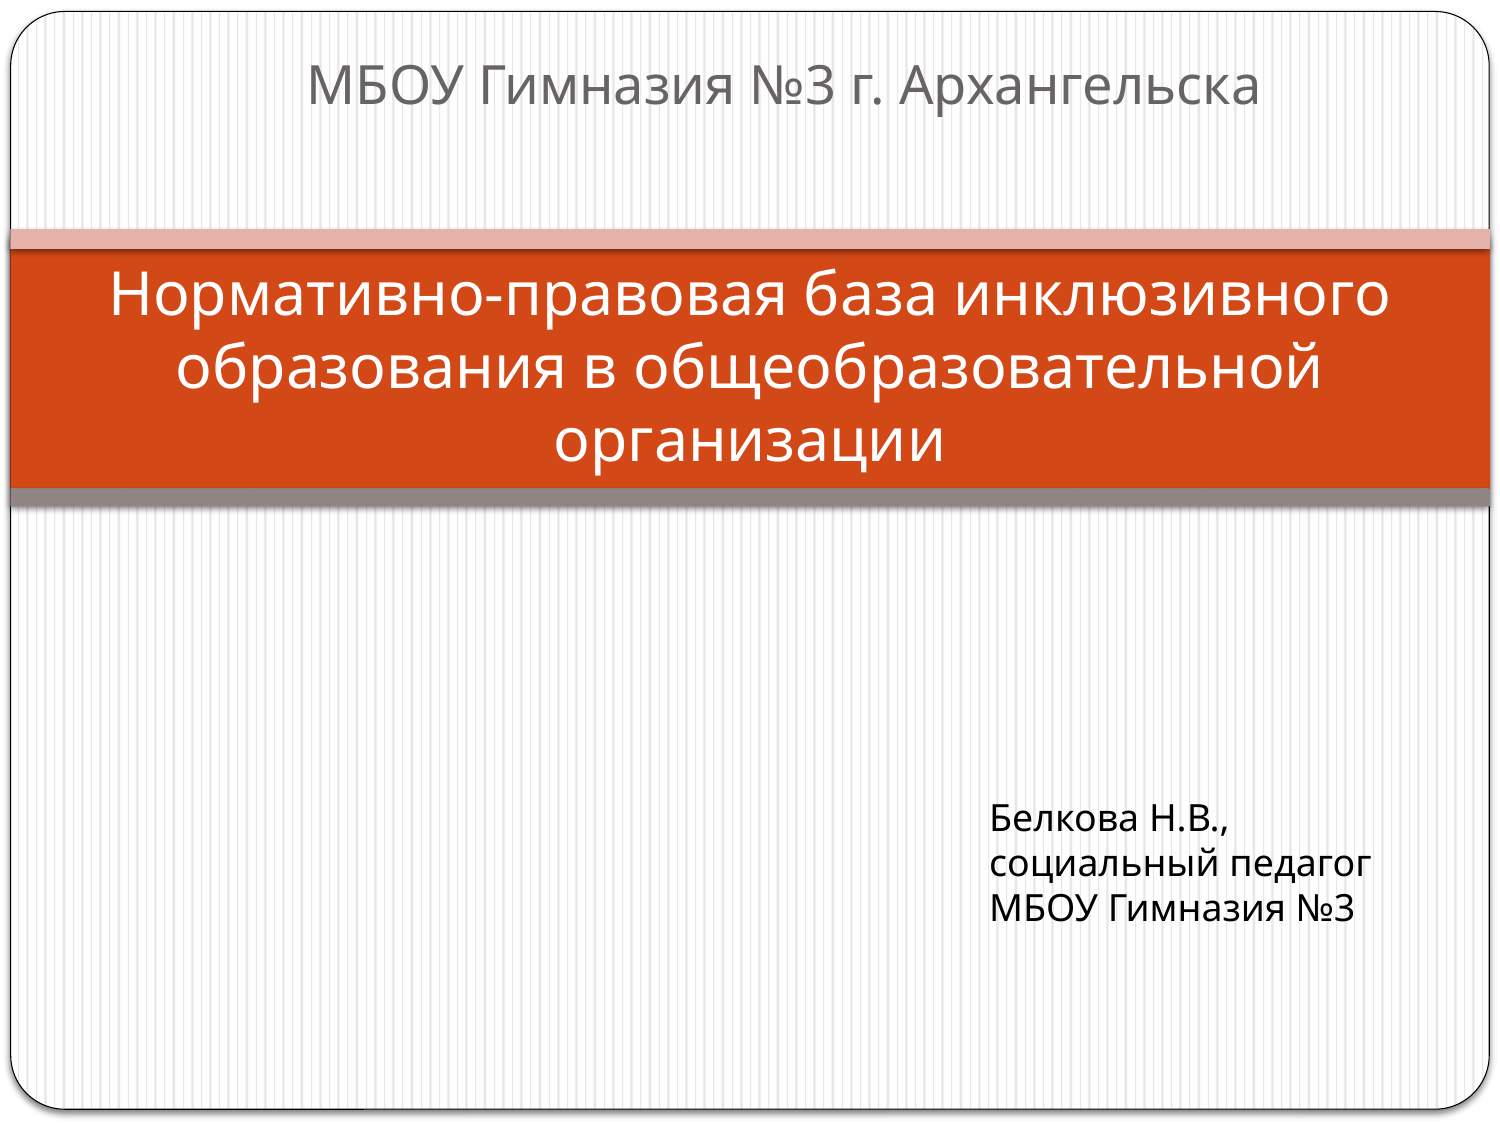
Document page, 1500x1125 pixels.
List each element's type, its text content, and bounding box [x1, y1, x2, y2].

title Нормативно-правовая база инклюзивного образования в общеобразовательной организации [75, 247, 1425, 489]
subtitle МБОУ Гимназия №3 г. Архангельска [277, 42, 1293, 161]
text_box Белкова Н.В., социальный педагог МБОУ Гимназия №3 [974, 786, 1400, 937]
